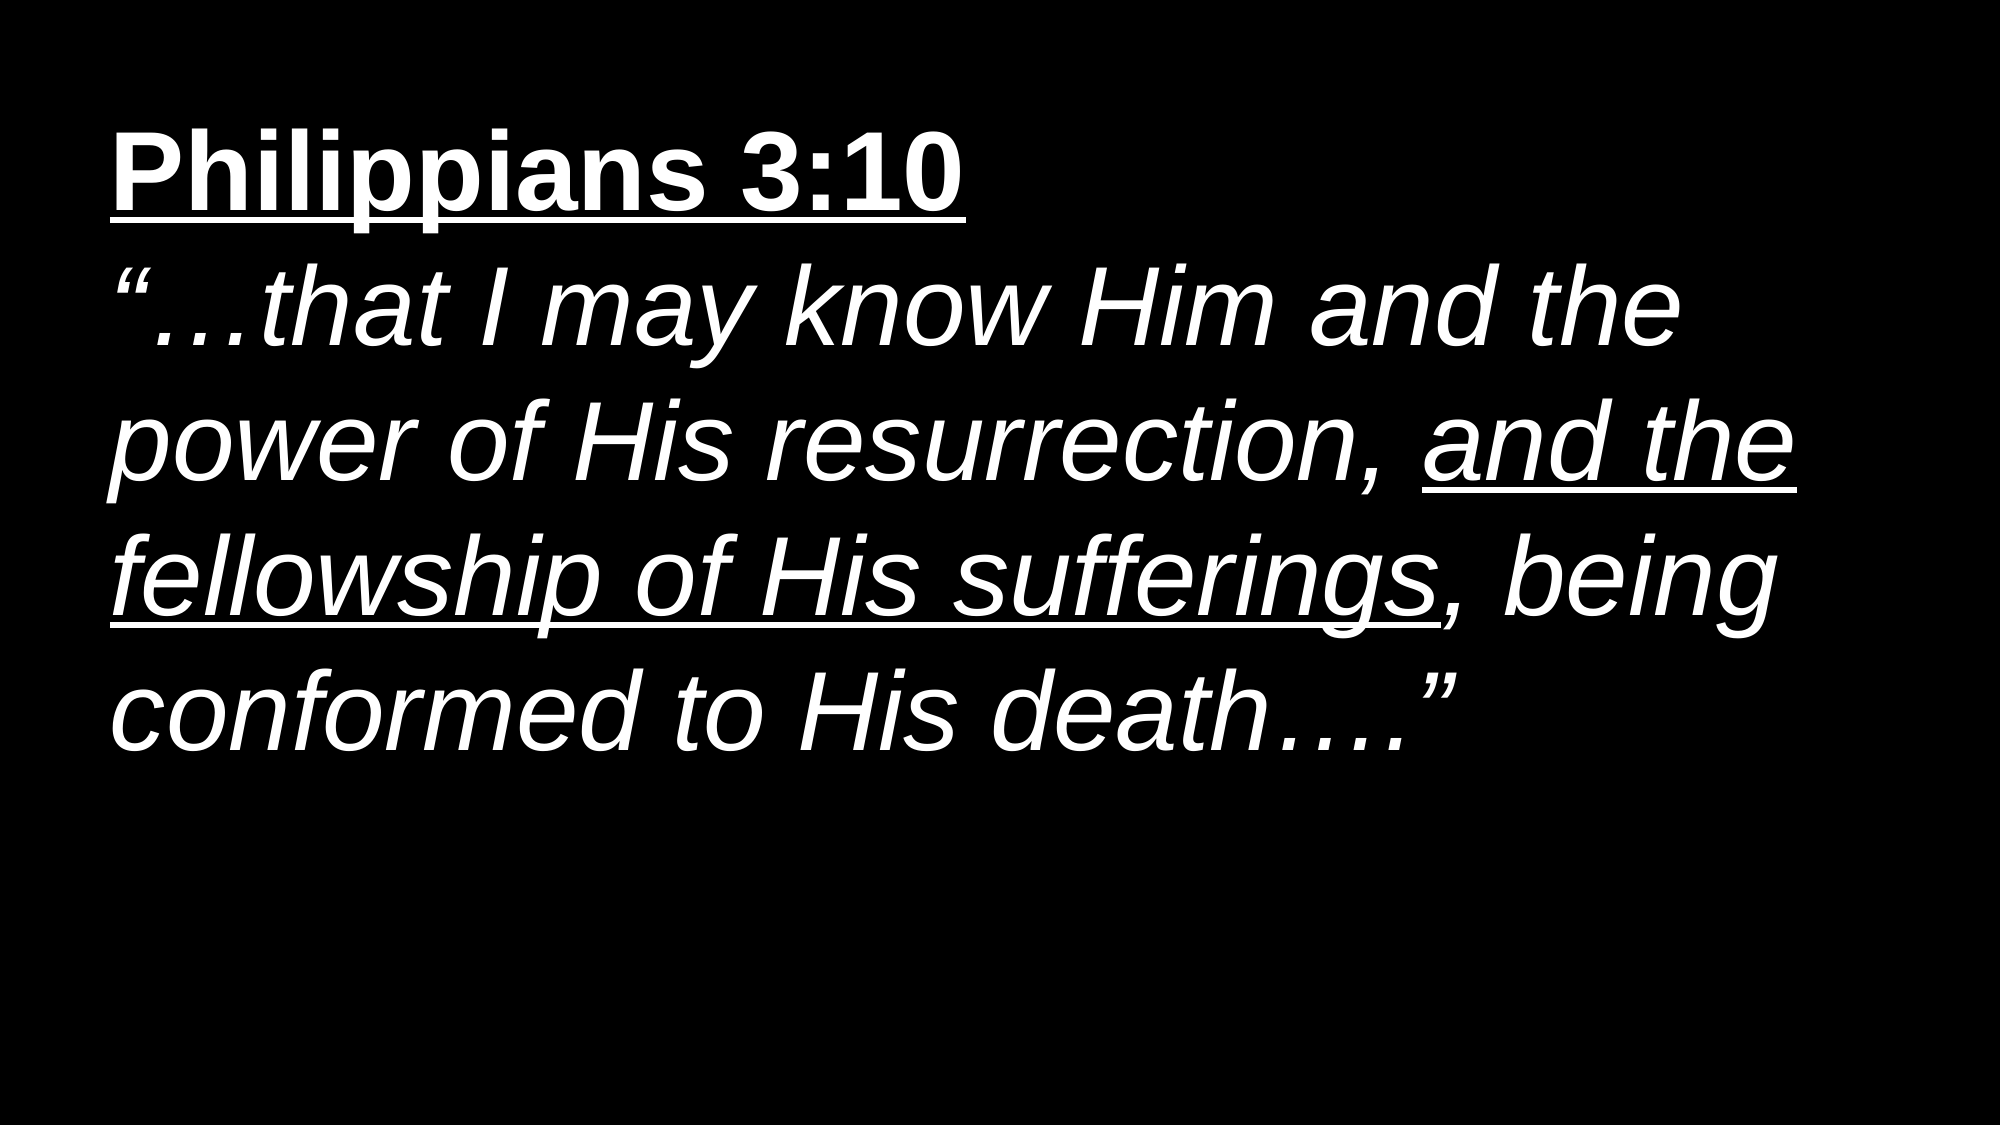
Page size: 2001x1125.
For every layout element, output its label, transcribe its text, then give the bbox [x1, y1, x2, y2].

text_box Philippians 3:10 “…that I may know Him and the power of His resurrection, and the fellowship of His sufferings, being conformed to His death….” [95, 90, 1960, 781]
